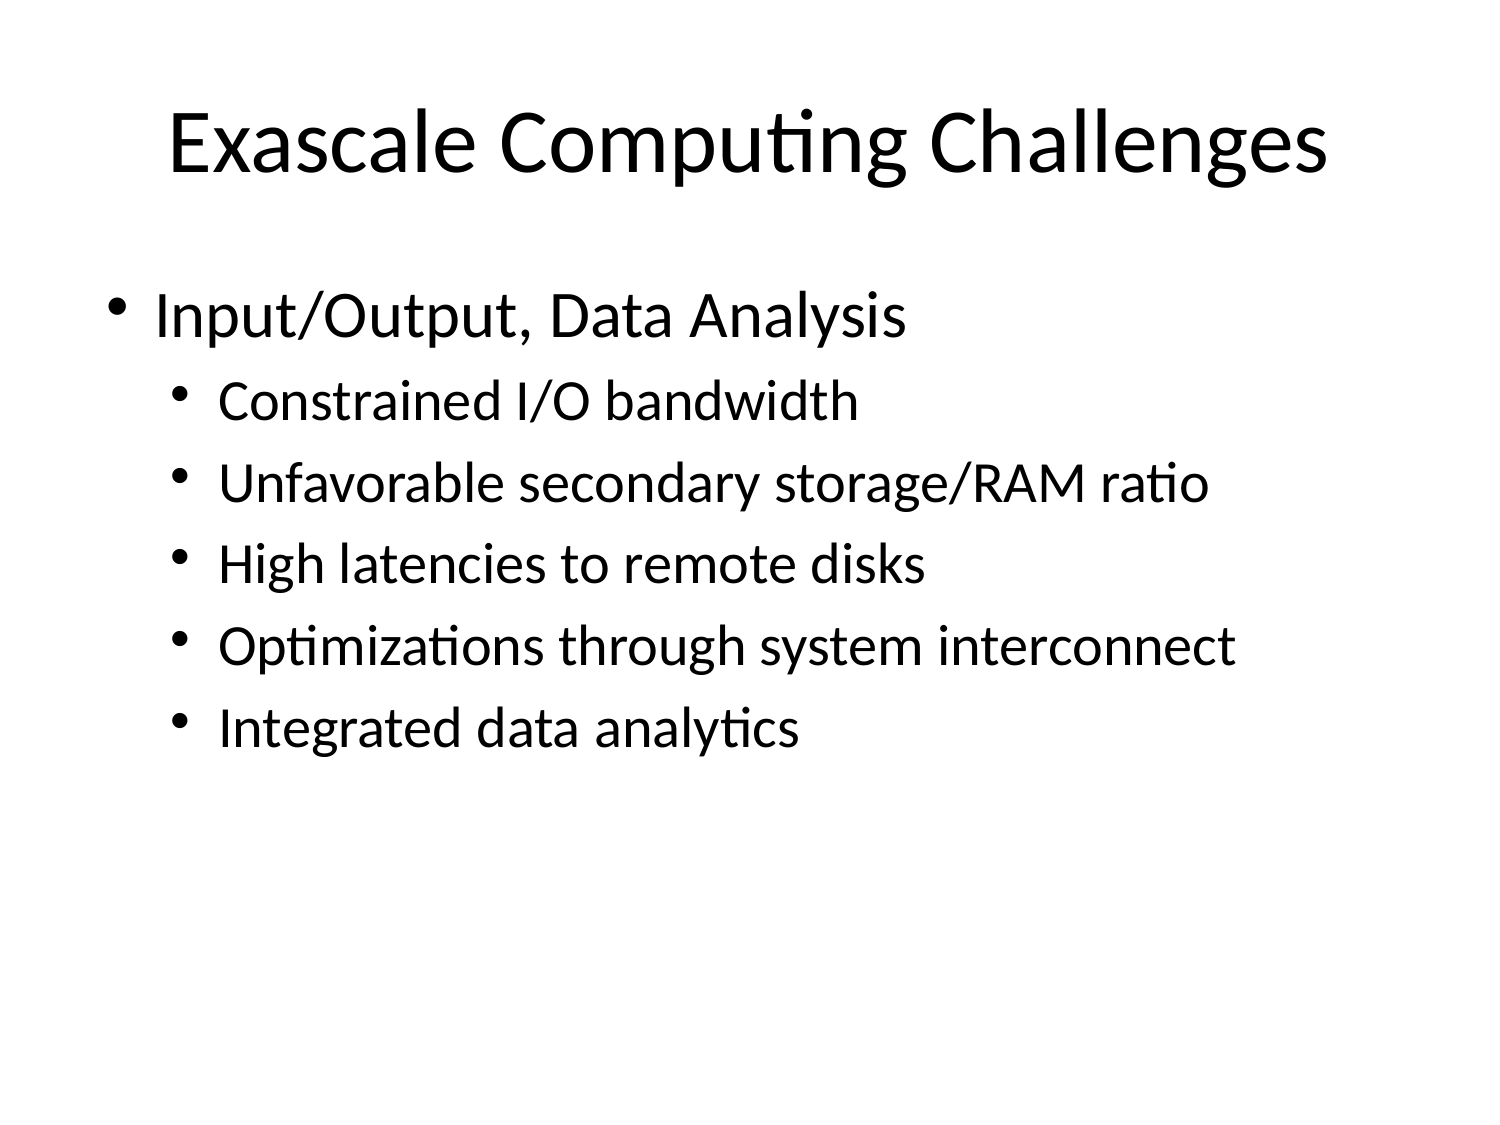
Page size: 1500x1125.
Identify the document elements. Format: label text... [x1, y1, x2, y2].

title Exascale Computing Challenges [74, 51, 1425, 226]
list Input/Output, Data Analysis Constrained I/O bandwidth Unfavorable secondary storage/RAM ratio High latencies to remote disks Optimizations through system interconnect Integrated data analytics [74, 263, 1425, 1006]
